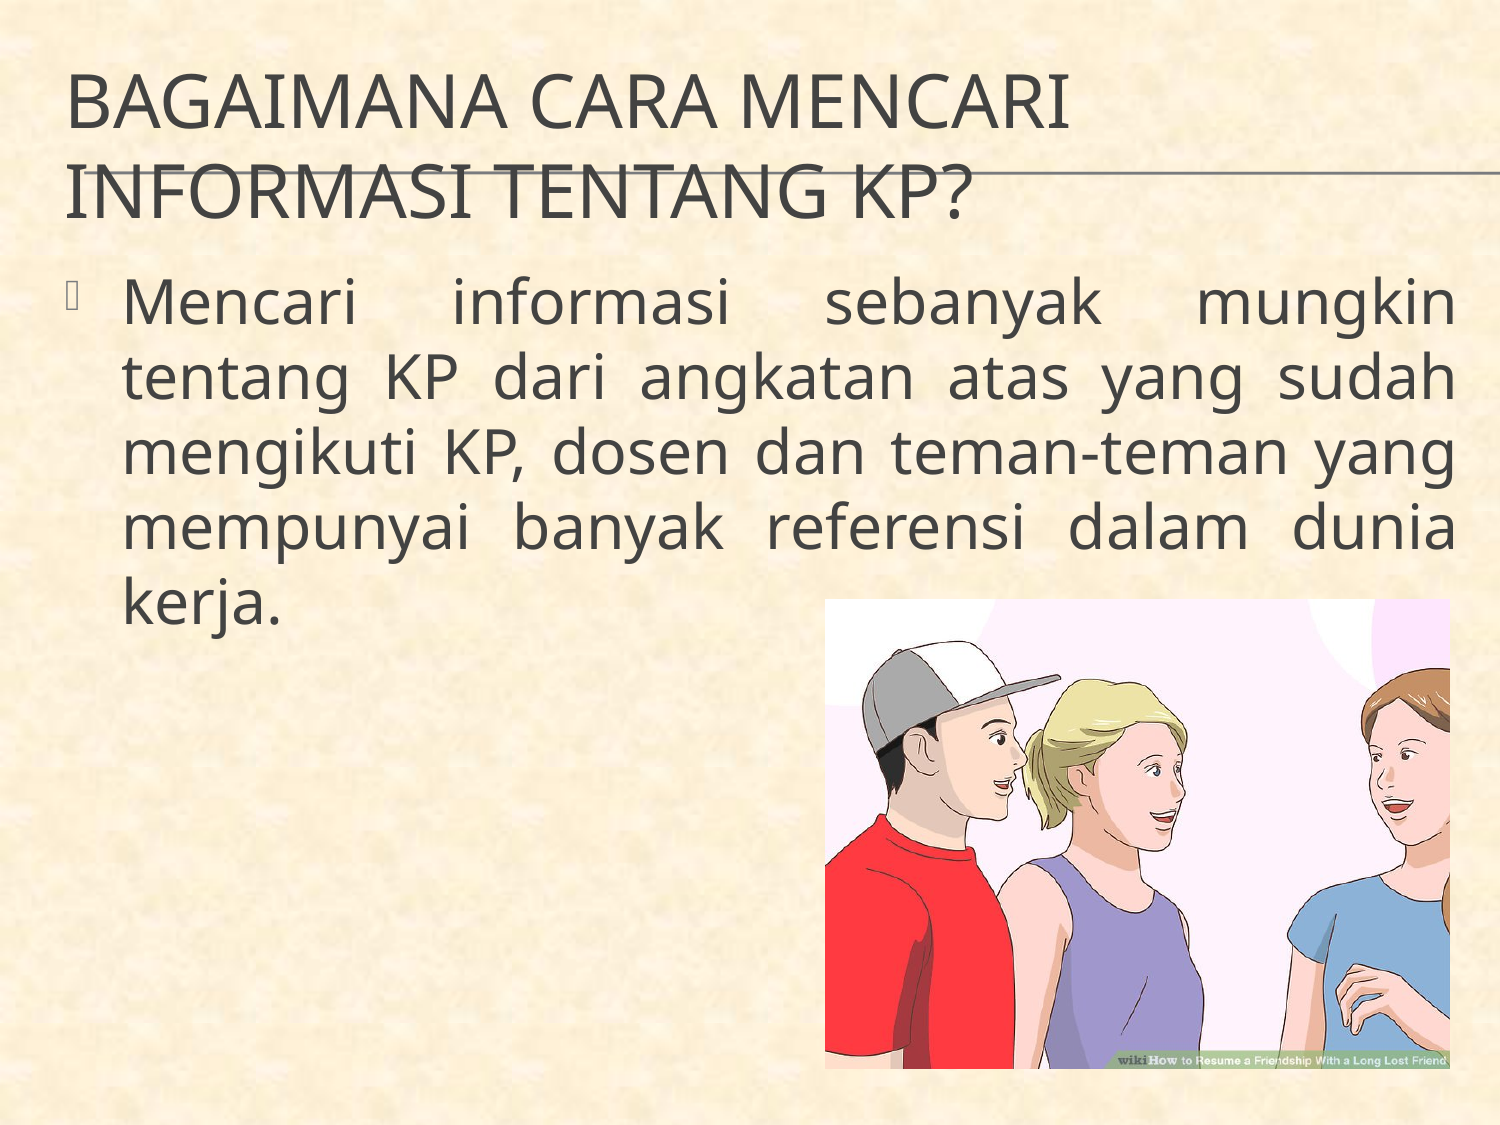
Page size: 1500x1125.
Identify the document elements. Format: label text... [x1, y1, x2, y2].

list Mencari informasi sebanyak mungkin tentang KP dari angkatan atas yang sudah mengikuti KP, dosen dan teman-teman yang mempunyai banyak referensi dalam dunia kerja. [50, 254, 1475, 998]
picture [0, 0, 1500, 1125]
title Bagaimana Cara Mencari Informasi Tentang KP? [50, 75, 1475, 213]
